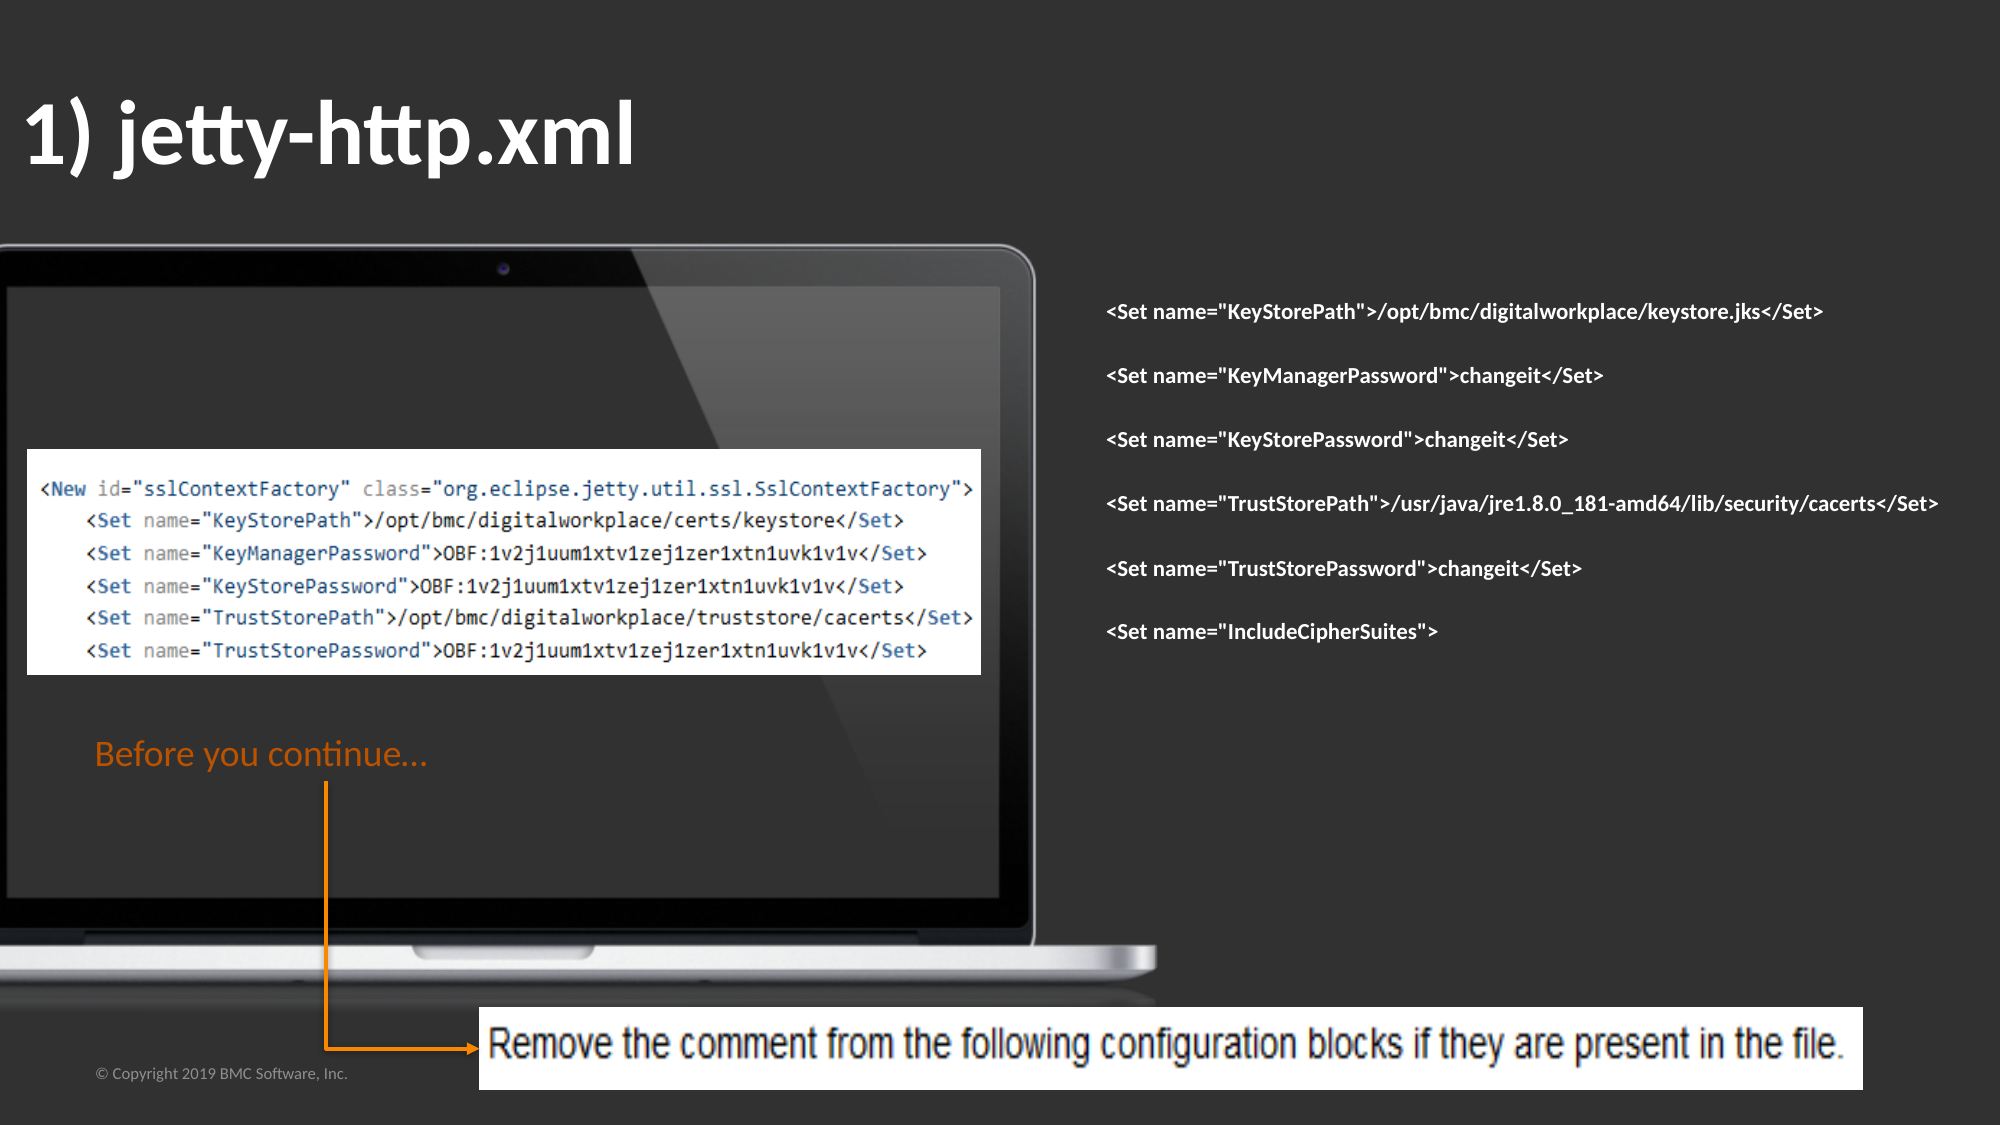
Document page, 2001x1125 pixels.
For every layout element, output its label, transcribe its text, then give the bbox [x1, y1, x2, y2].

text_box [269, 838, 537, 993]
picture [0, 237, 1863, 1091]
title 1) jetty-http.xml [0, 19, 1725, 237]
footer © Copyright 2019 BMC Software, Inc. [79, 1042, 1927, 1103]
text_box Before you continue… [79, 721, 573, 781]
list <Set name="KeyStorePath">/opt/bmc/digitalworkplace/keystore.jks</Set> <Set name="KeyManagerPassword">changeit</Set> <Set name="KeyStorePassword">changeit</Set> <Set name="TrustStorePath">/usr/java/jre1.8.0_181-amd64/lib/security/cacerts</Set> <Set name="TrustStorePassword">changeit</Set> <Set name="IncludeCipherSuites"> [1085, 289, 1973, 819]
